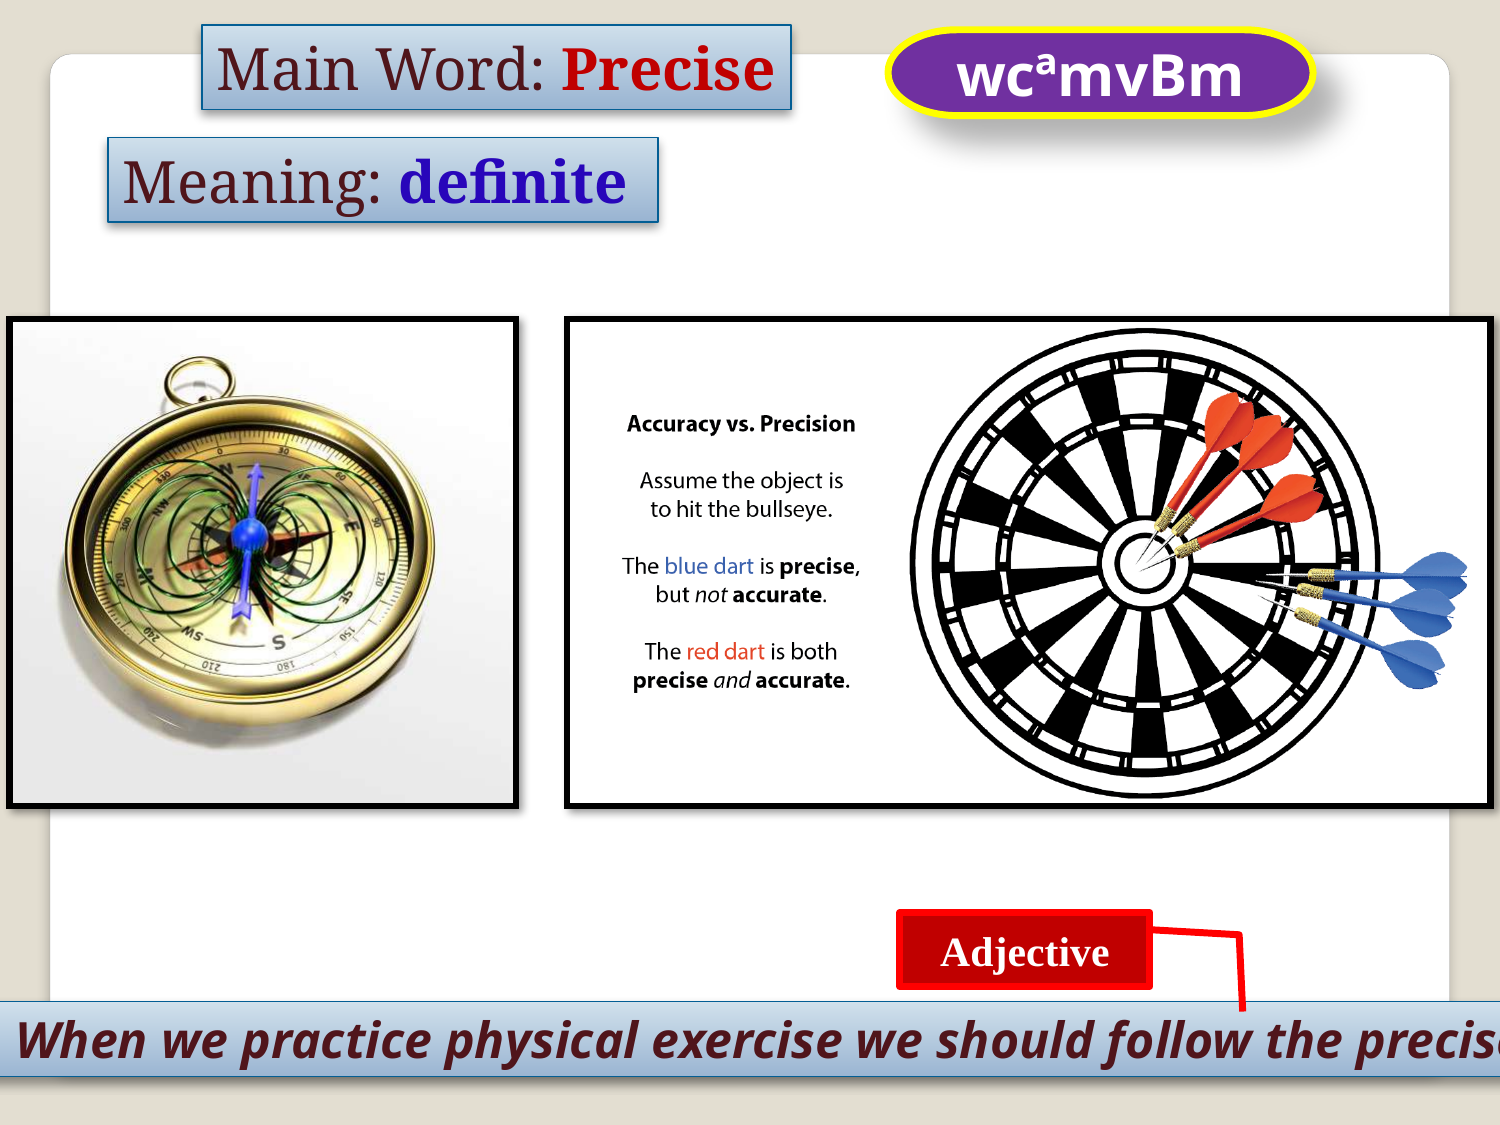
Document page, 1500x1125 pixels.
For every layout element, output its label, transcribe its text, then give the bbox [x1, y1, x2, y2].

text_box Main Word: Precise [201, 24, 792, 110]
text_box wcªmvBm [884, 26, 1317, 120]
slide_number 17 [1369, 1002, 1445, 1063]
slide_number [619, 1002, 994, 1063]
text_box Example: When we practice physical exercise we should follow the precise rule of it [0, 1001, 1500, 1077]
text_box Adjective [896, 909, 1247, 1012]
picture [12, 321, 514, 803]
picture [570, 321, 1488, 803]
footer uttam01712310595@gmail.com [994, 1002, 1369, 1063]
text_box Meaning: definite [107, 137, 659, 223]
